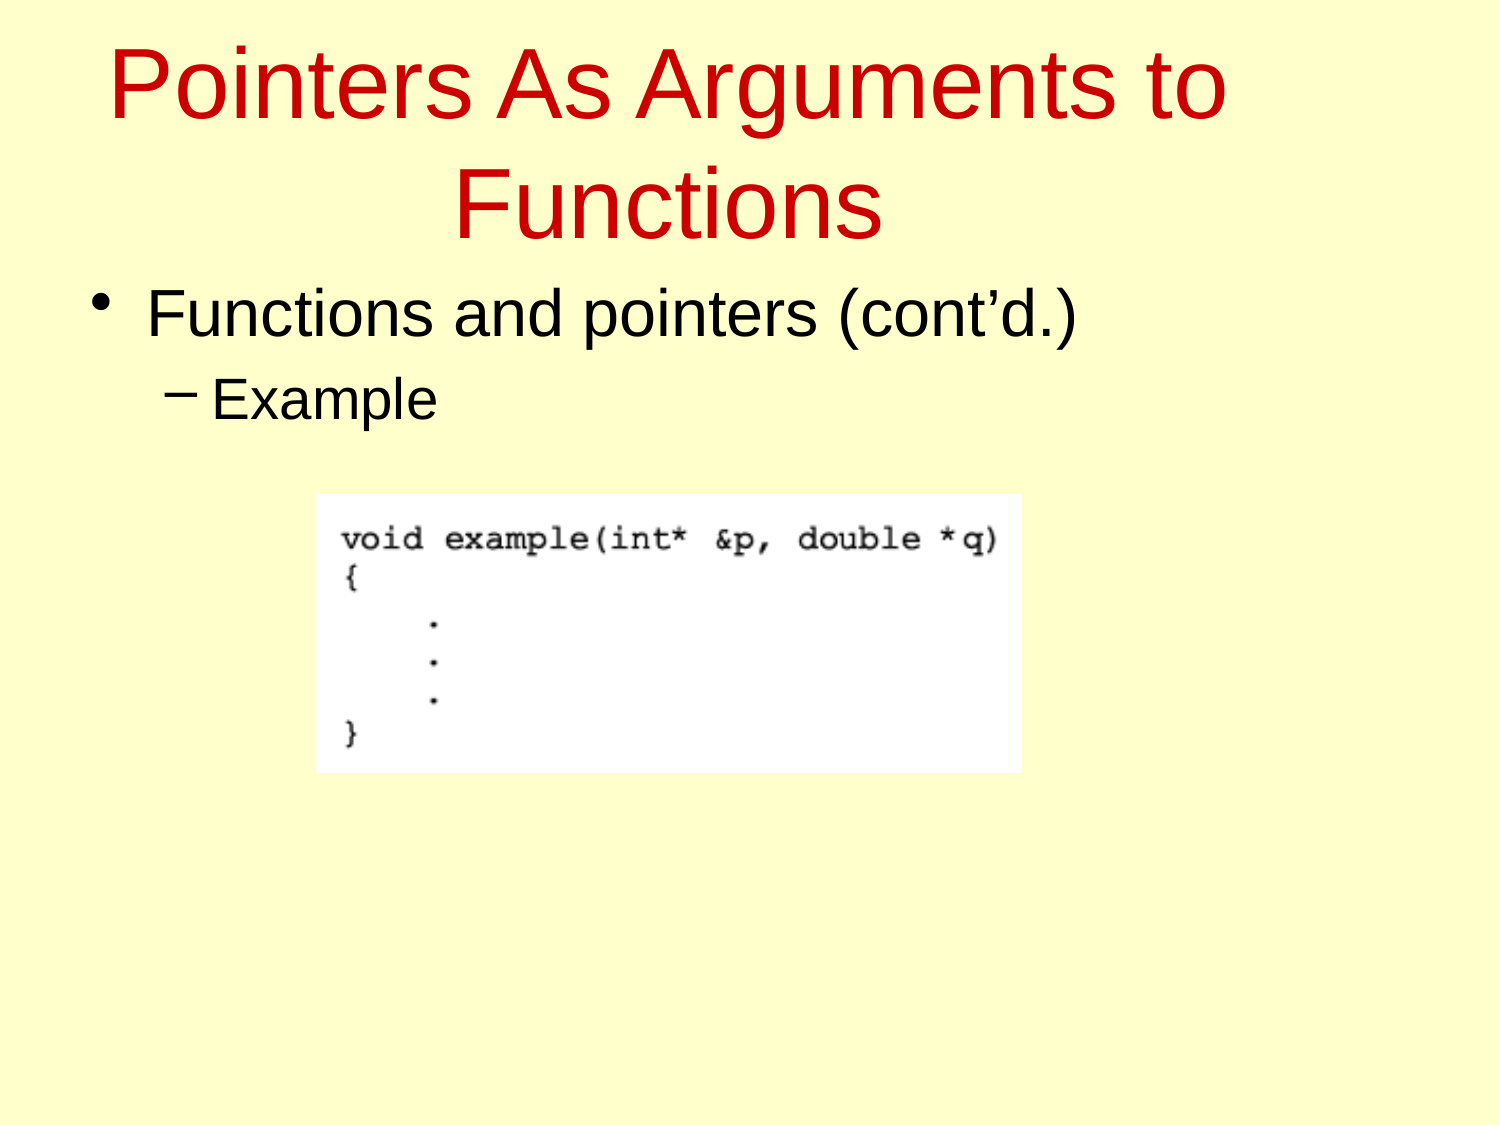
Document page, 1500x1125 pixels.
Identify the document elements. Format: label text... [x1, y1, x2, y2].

title Pointers As Arguments to Functions [75, 45, 1263, 233]
picture [316, 494, 1022, 773]
text_box Functions and pointers (cont’d.) Example [74, 262, 1425, 1005]
